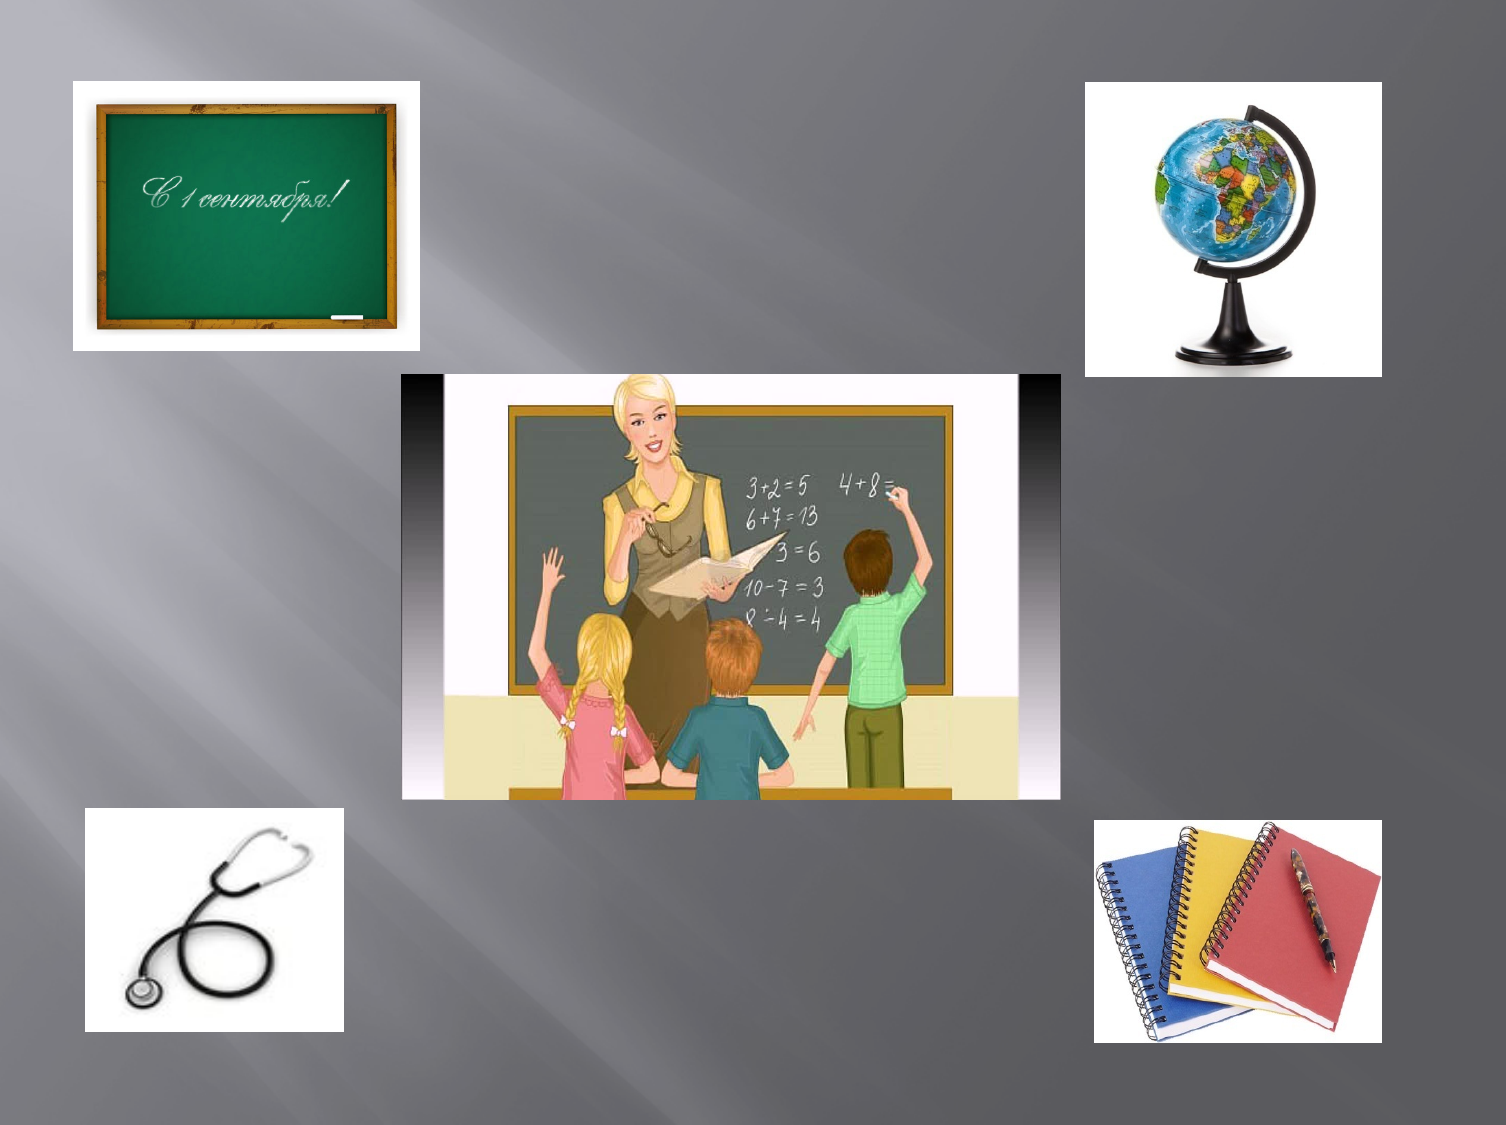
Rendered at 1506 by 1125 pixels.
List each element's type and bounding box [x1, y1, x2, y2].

picture [401, 374, 1061, 800]
picture [84, 808, 344, 1032]
picture [1093, 820, 1382, 1044]
picture [73, 81, 420, 351]
picture [1085, 81, 1382, 377]
